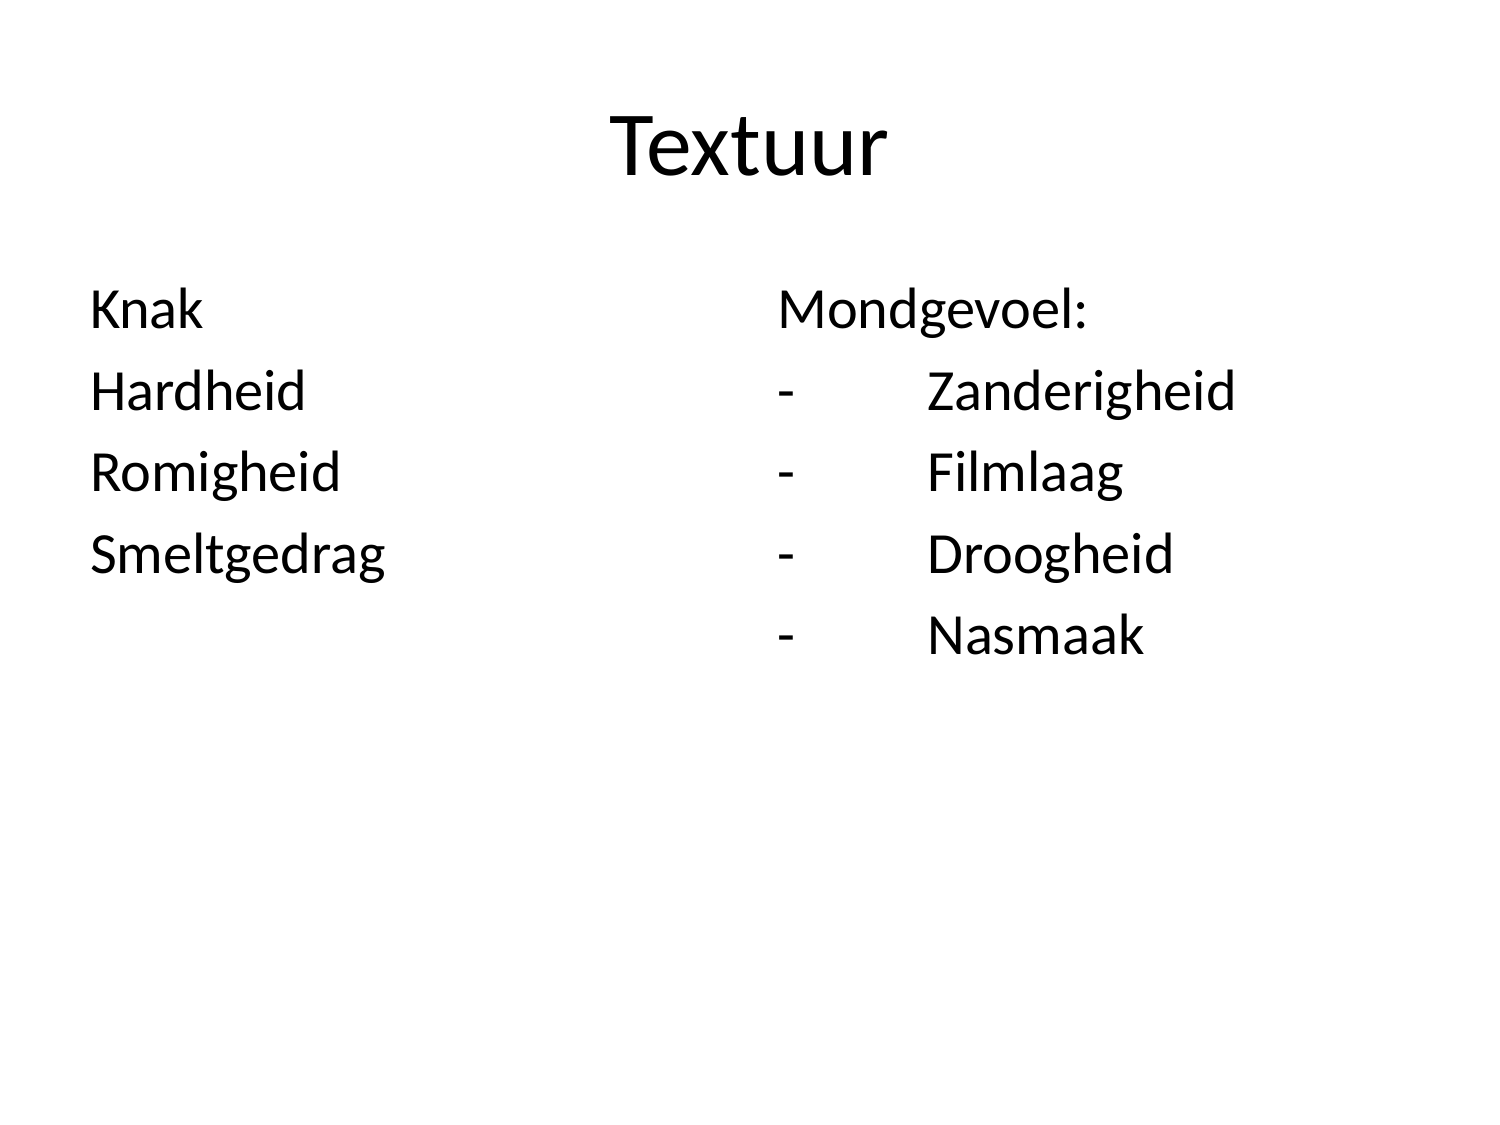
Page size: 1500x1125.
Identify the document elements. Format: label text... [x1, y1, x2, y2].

list Mondgevoel: - Zanderigheid - Filmlaag - Droogheid - Nasmaak [762, 262, 1425, 1005]
title Textuur [75, 45, 1425, 233]
list Knak Hardheid Romigheid Smeltgedrag [75, 262, 738, 1005]
